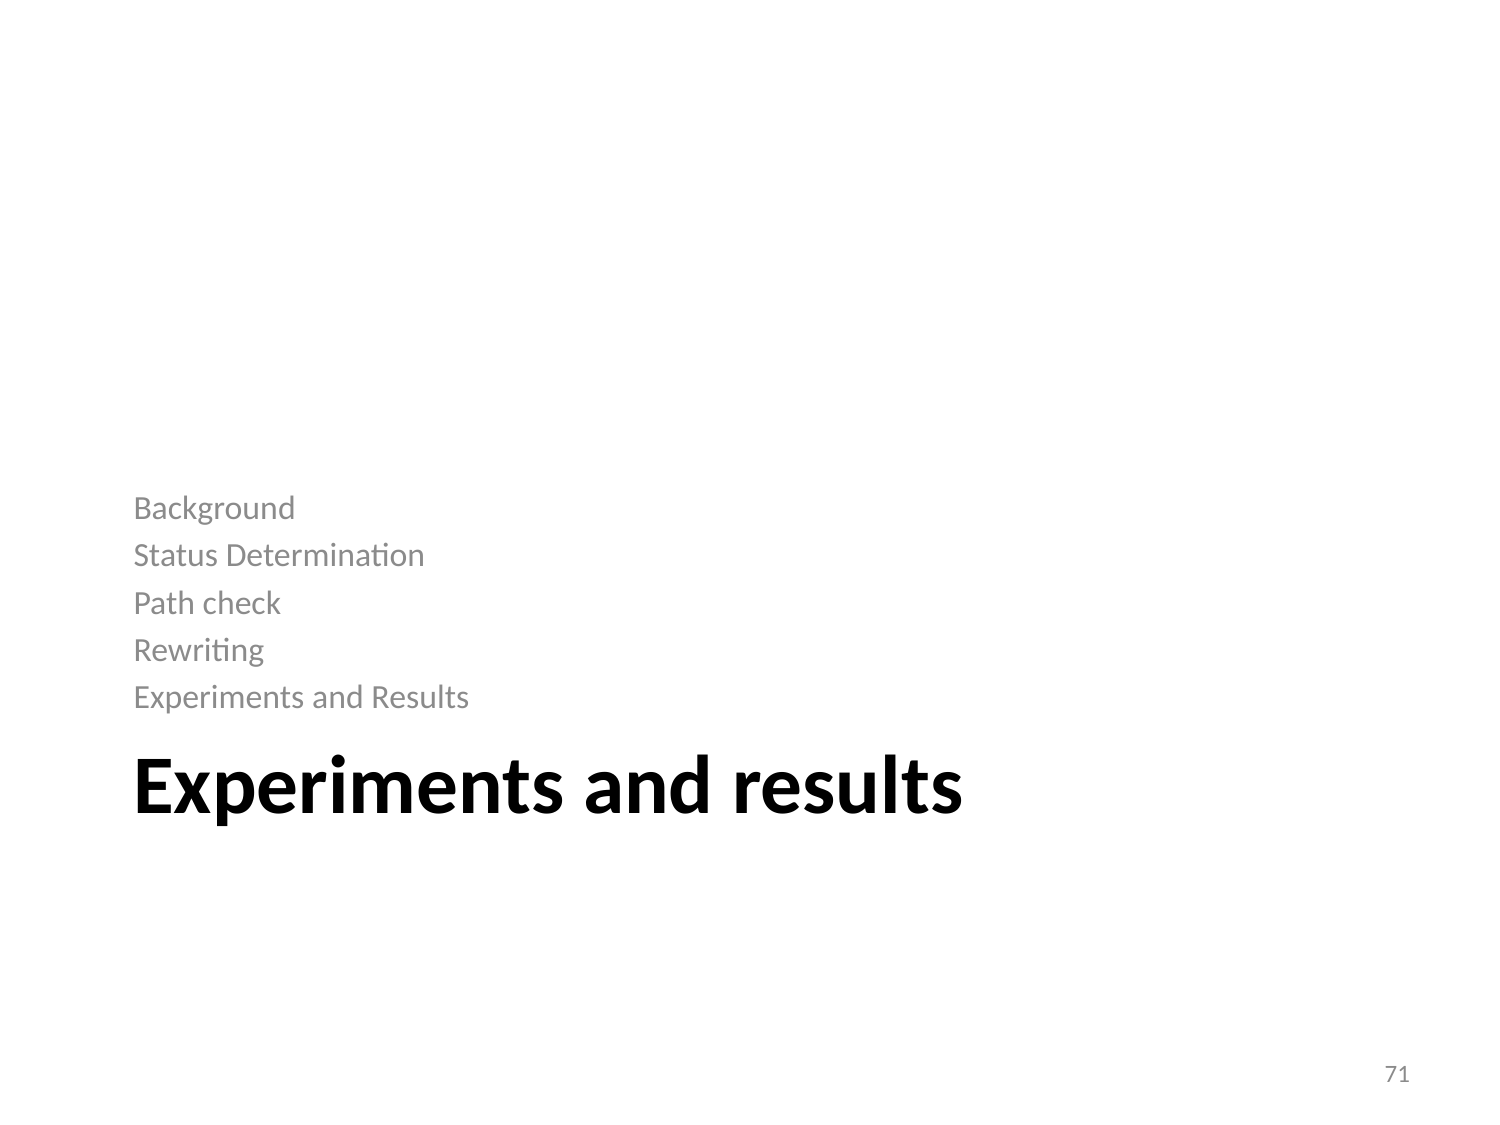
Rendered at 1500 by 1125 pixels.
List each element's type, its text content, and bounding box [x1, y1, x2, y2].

list Background Status Determination Path check Rewriting Experiments and Results [118, 476, 1394, 723]
slide_number 71 [1074, 1042, 1425, 1103]
title Experiments and results [118, 723, 1394, 947]
